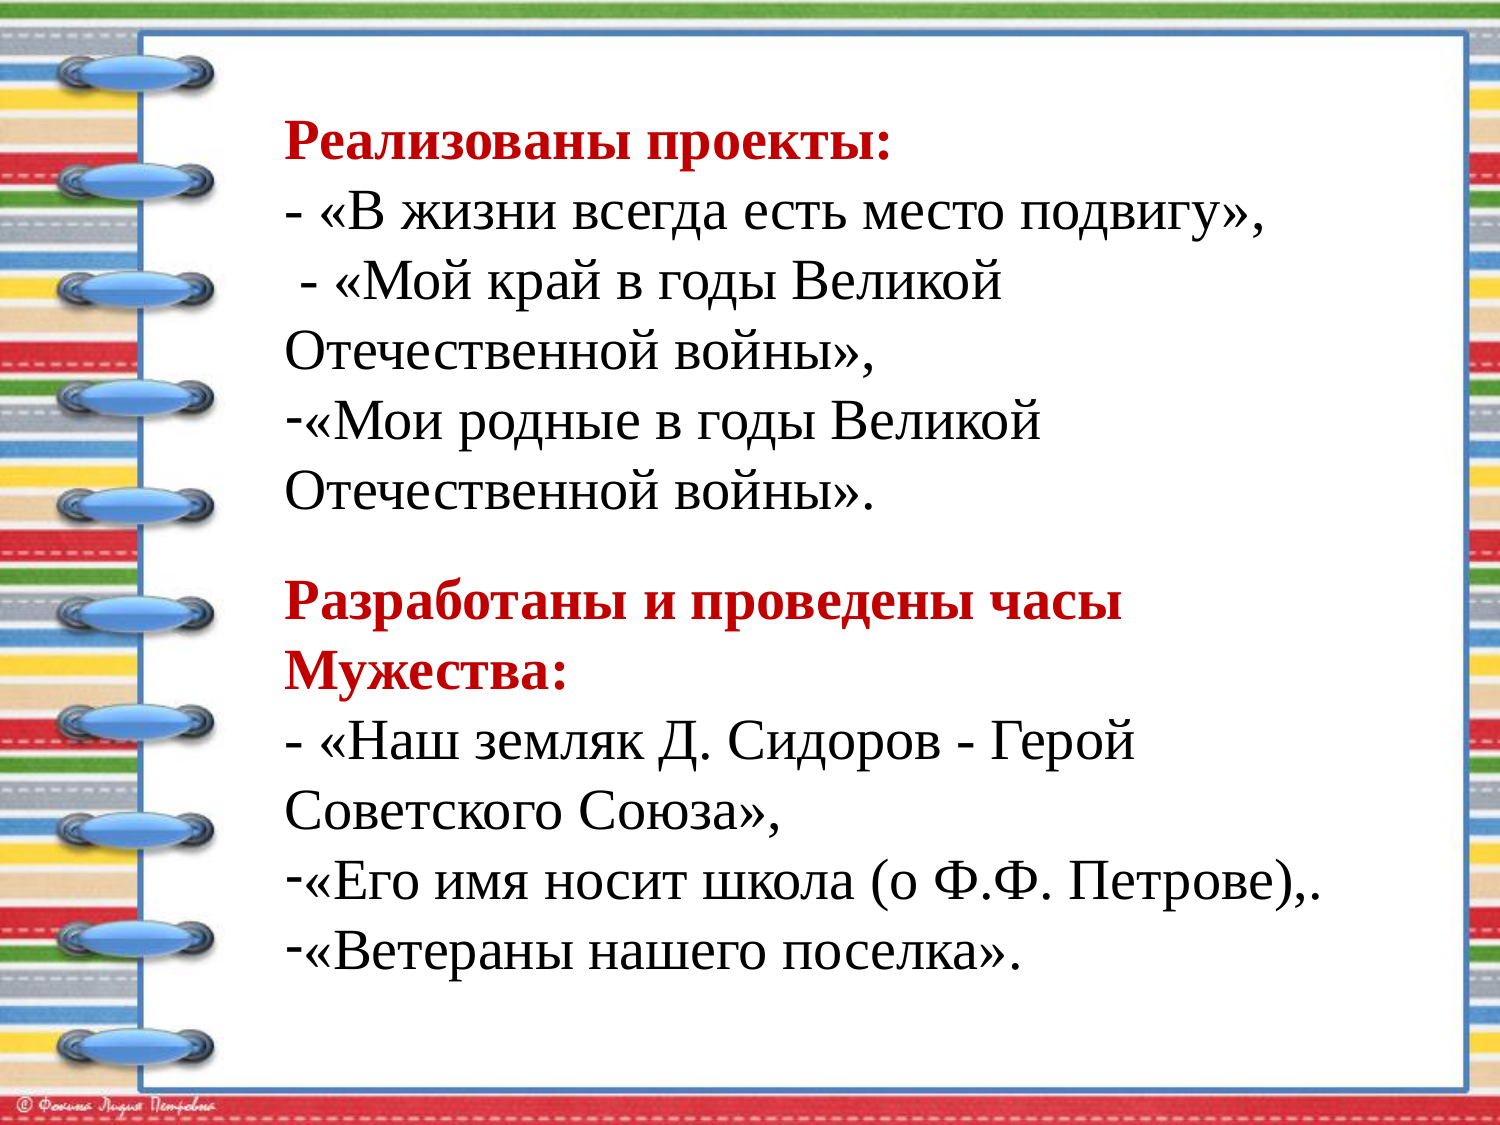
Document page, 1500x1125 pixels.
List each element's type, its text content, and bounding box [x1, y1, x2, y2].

list Реализованы проекты: - «В жизни всегда есть место подвигу», - «Мой край в годы Великой Отечественной войны», «Мои родные в годы Великой Отечественной войны». Разработаны и проведены часы Мужества: - «Наш земляк Д. Сидоров - Герой Советского Союза», «Его имя носит школа (о Ф.Ф. Петрове),. «Ветераны нашего поселка». [234, 93, 1372, 1005]
picture [0, 0, 1500, 1125]
